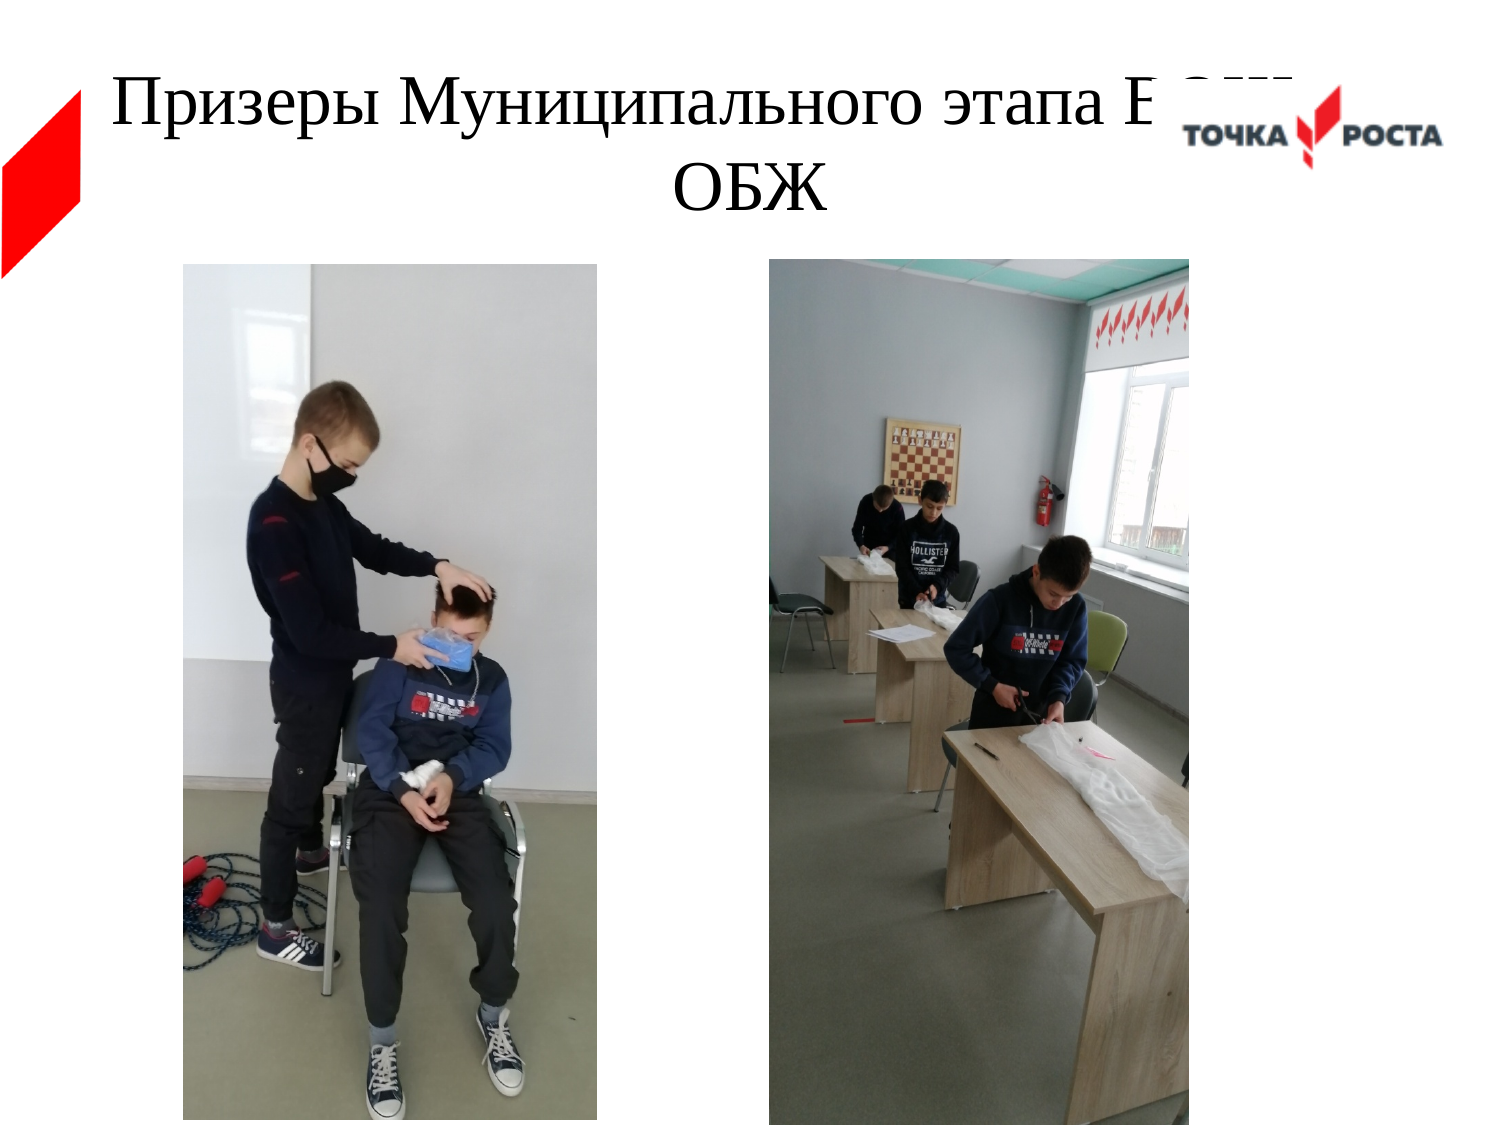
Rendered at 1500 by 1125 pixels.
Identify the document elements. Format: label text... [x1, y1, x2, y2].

picture [769, 259, 1189, 1125]
picture [1151, 79, 1470, 197]
picture [0, 89, 81, 280]
title Призеры Муниципального этапа ВОШ по ОБЖ [75, 45, 1425, 233]
picture [182, 264, 597, 1120]
